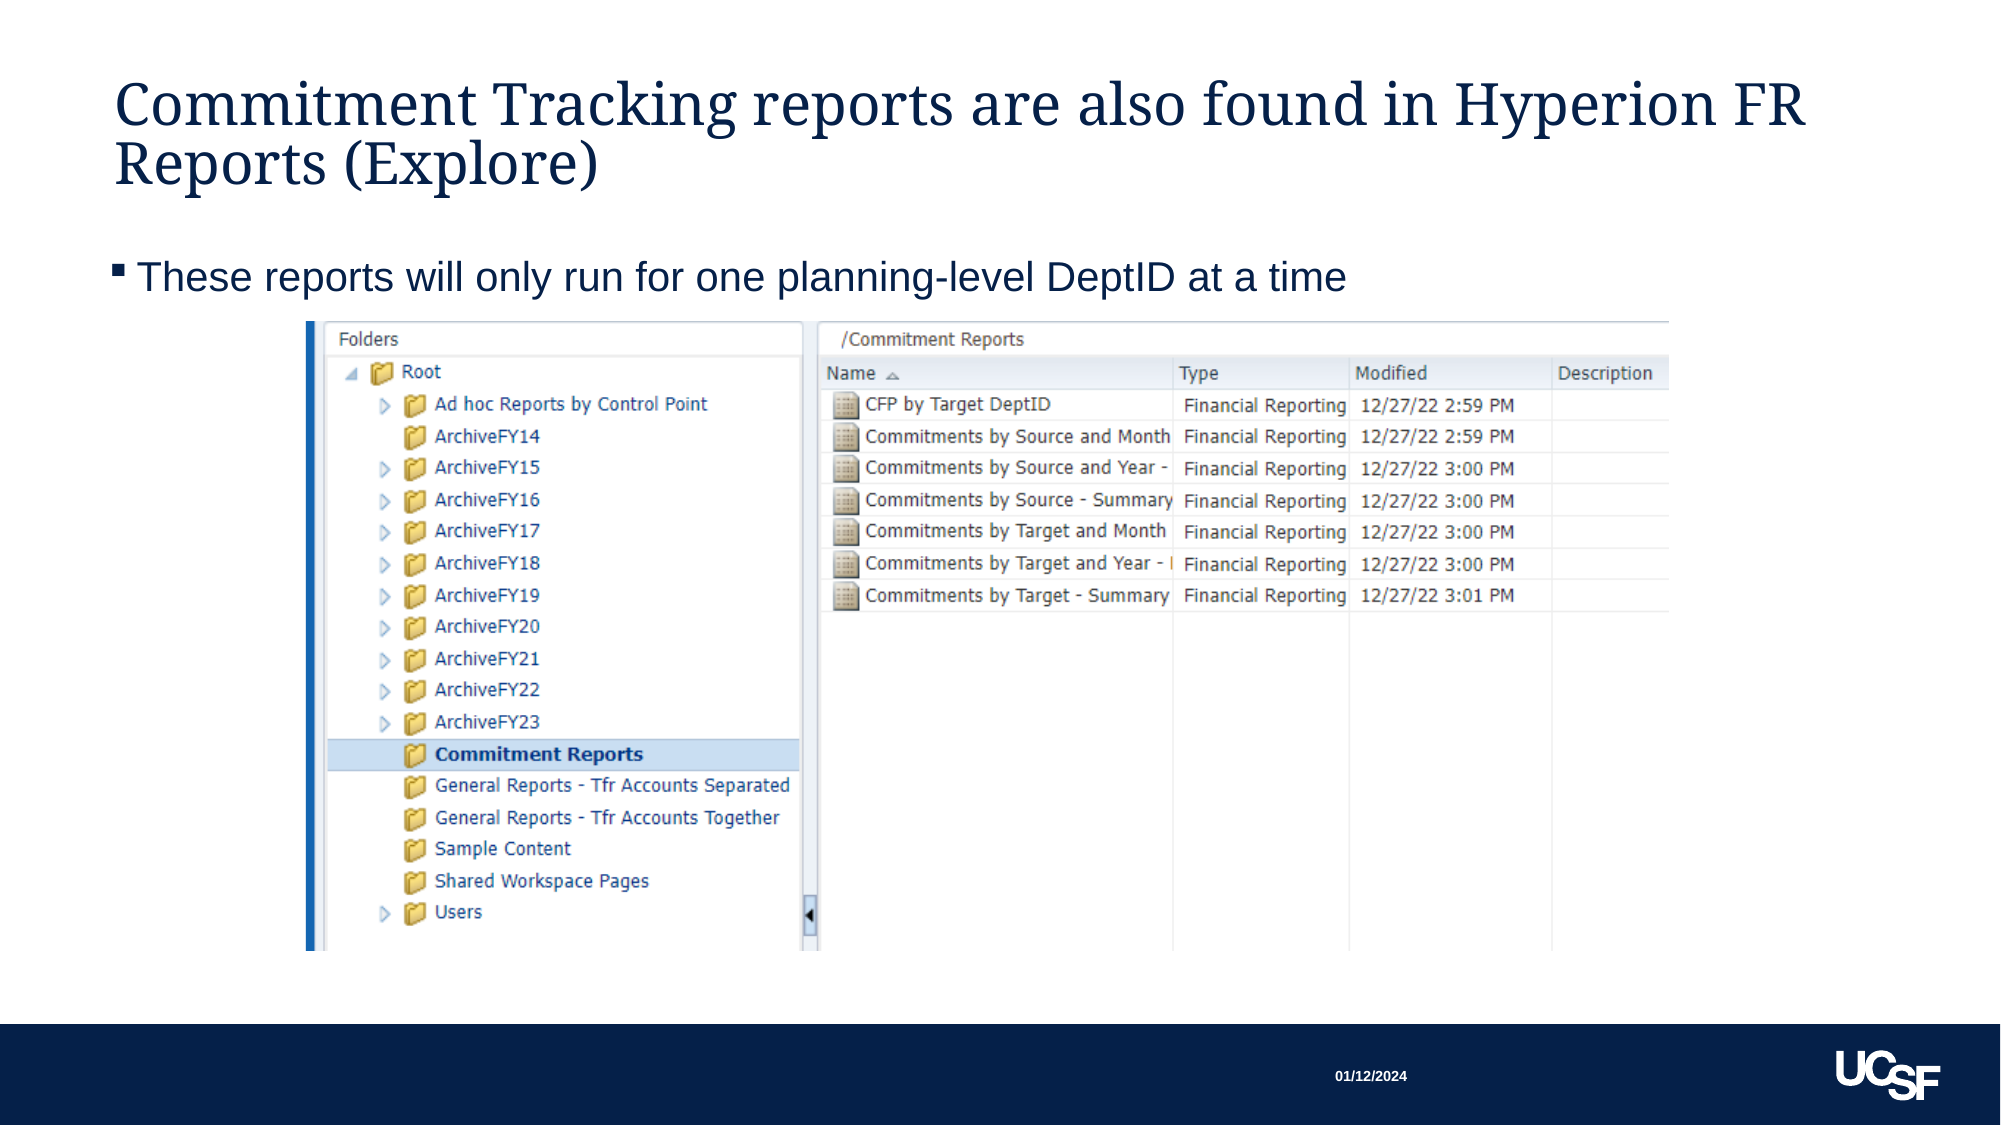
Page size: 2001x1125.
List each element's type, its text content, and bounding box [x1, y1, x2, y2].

picture [300, 321, 1670, 951]
list These reports will only run for one planning-level DeptID at a time [94, 247, 1915, 906]
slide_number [1335, 1058, 1538, 1084]
title Commitment Tracking reports are also found in Hyperion FR Reports (Explore) [99, 69, 1870, 146]
